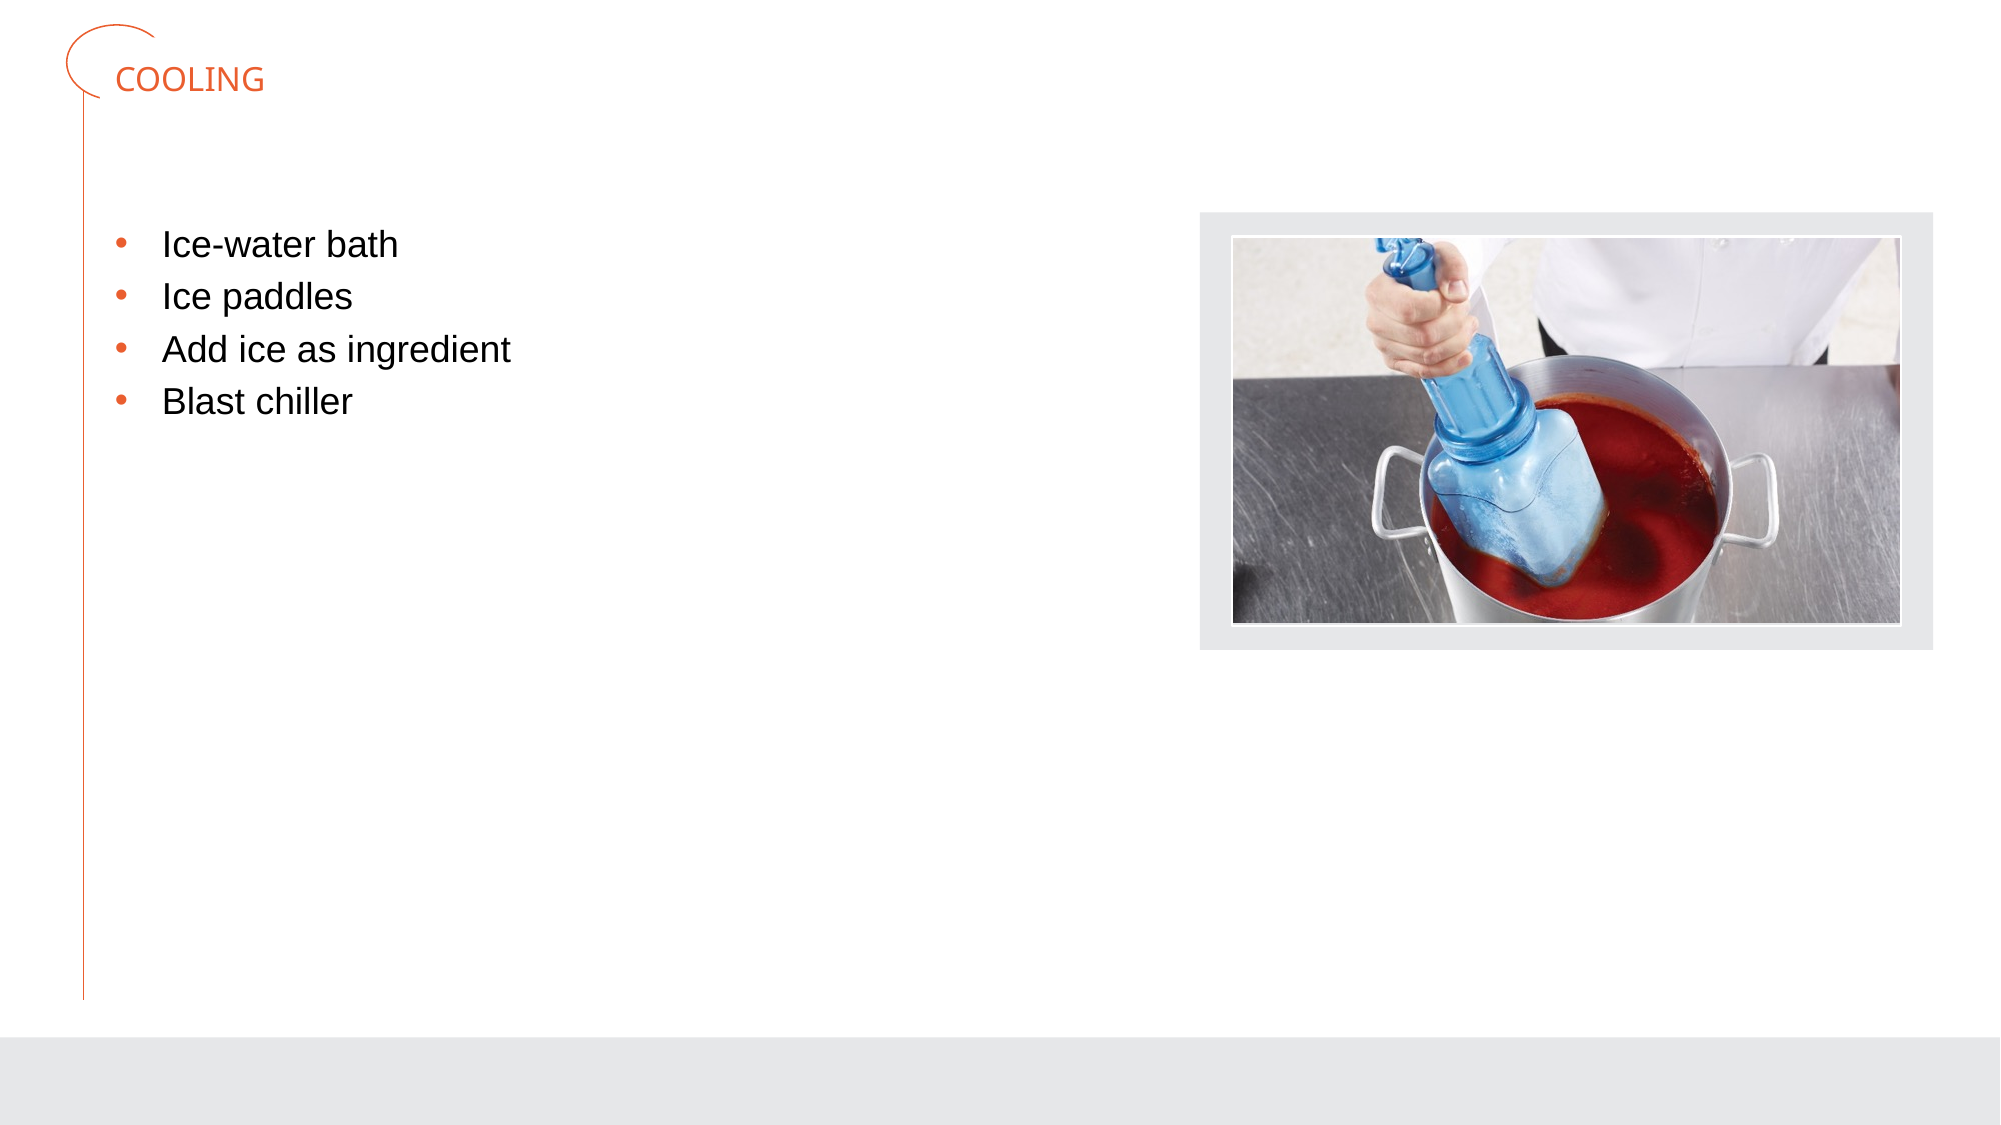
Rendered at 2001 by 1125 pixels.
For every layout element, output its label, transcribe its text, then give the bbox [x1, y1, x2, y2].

title COOLING [99, 45, 1900, 125]
picture [1233, 237, 1901, 626]
list Ice-water bath Ice paddles Add ice as ingredient Blast chiller [99, 212, 1167, 1000]
